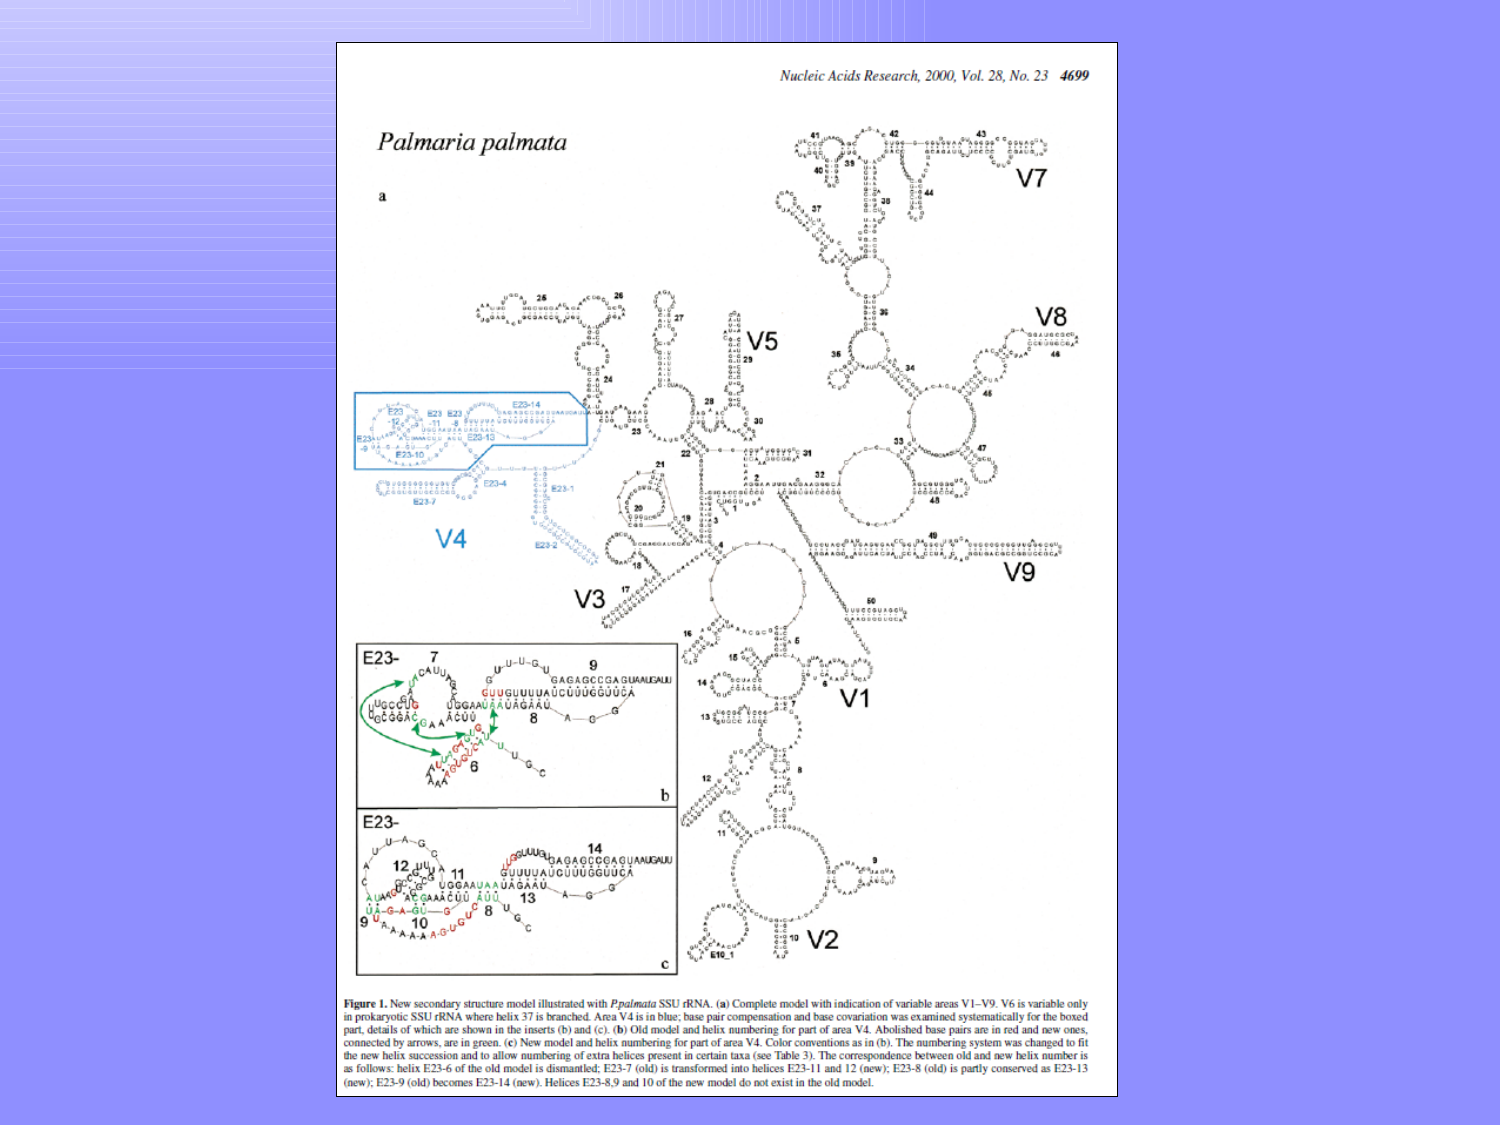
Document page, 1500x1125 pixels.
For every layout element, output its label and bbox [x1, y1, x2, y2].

picture [336, 42, 1118, 1098]
